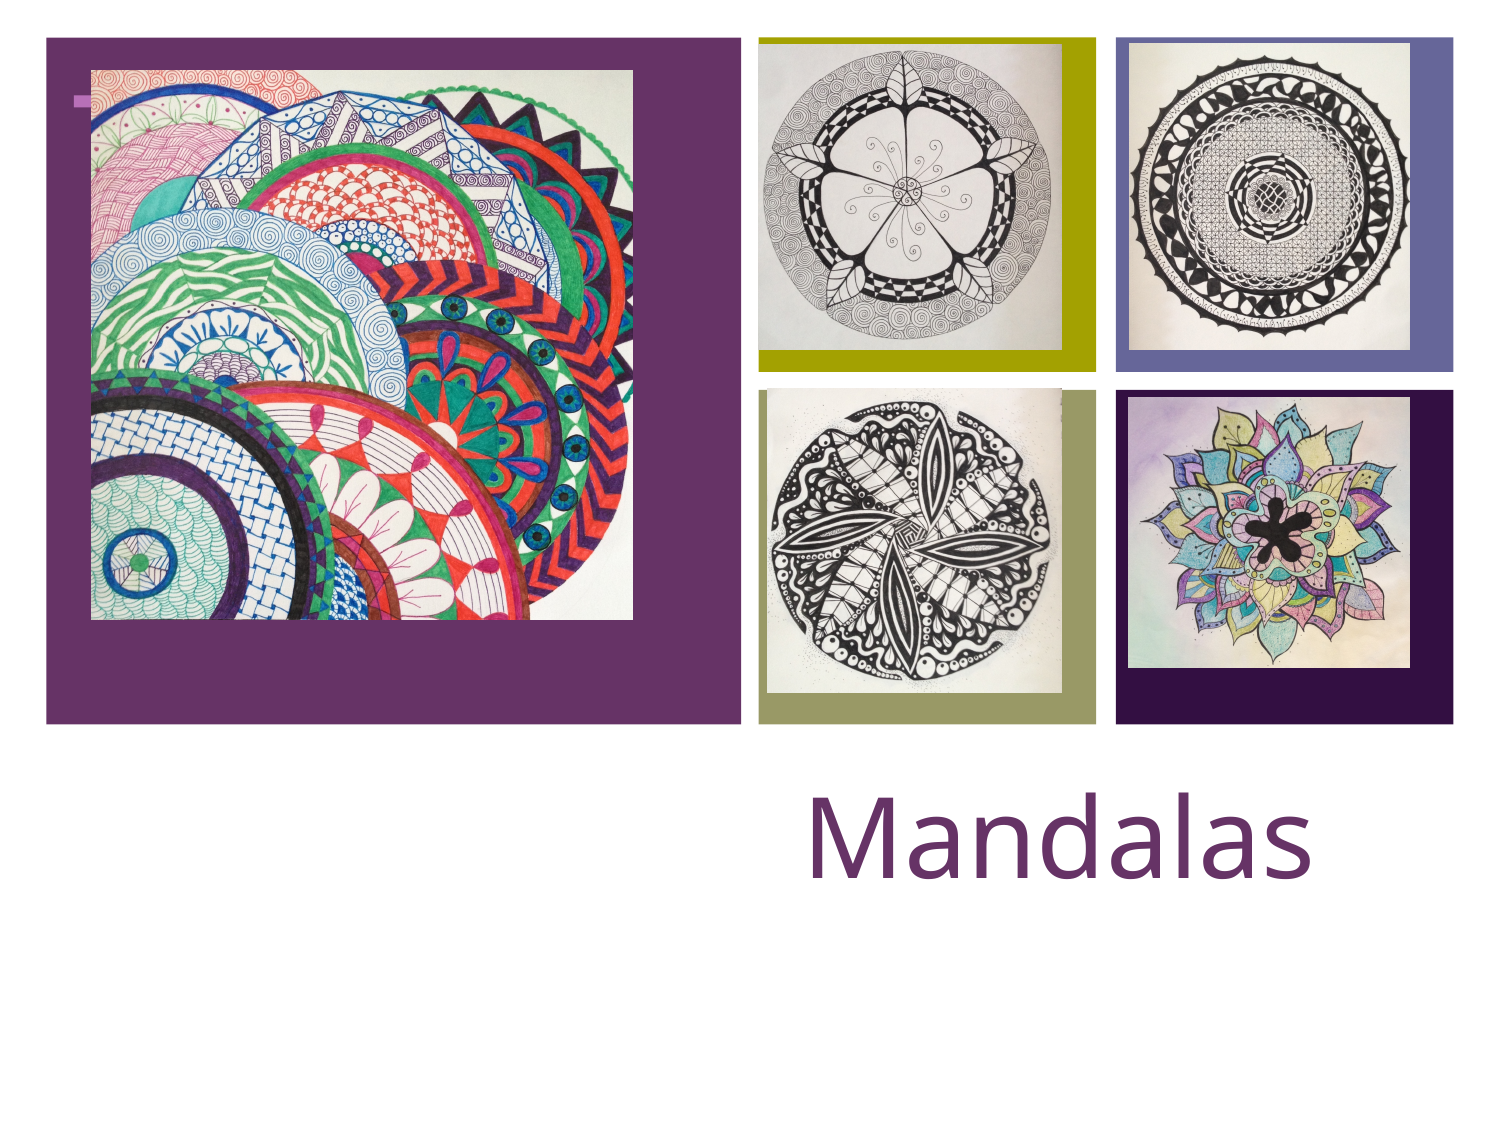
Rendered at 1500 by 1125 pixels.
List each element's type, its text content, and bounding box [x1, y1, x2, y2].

picture [758, 44, 1063, 351]
title Mandalas [787, 758, 1450, 983]
picture [91, 70, 633, 621]
picture [1128, 42, 1411, 351]
picture [767, 387, 1063, 693]
picture [1127, 396, 1411, 669]
